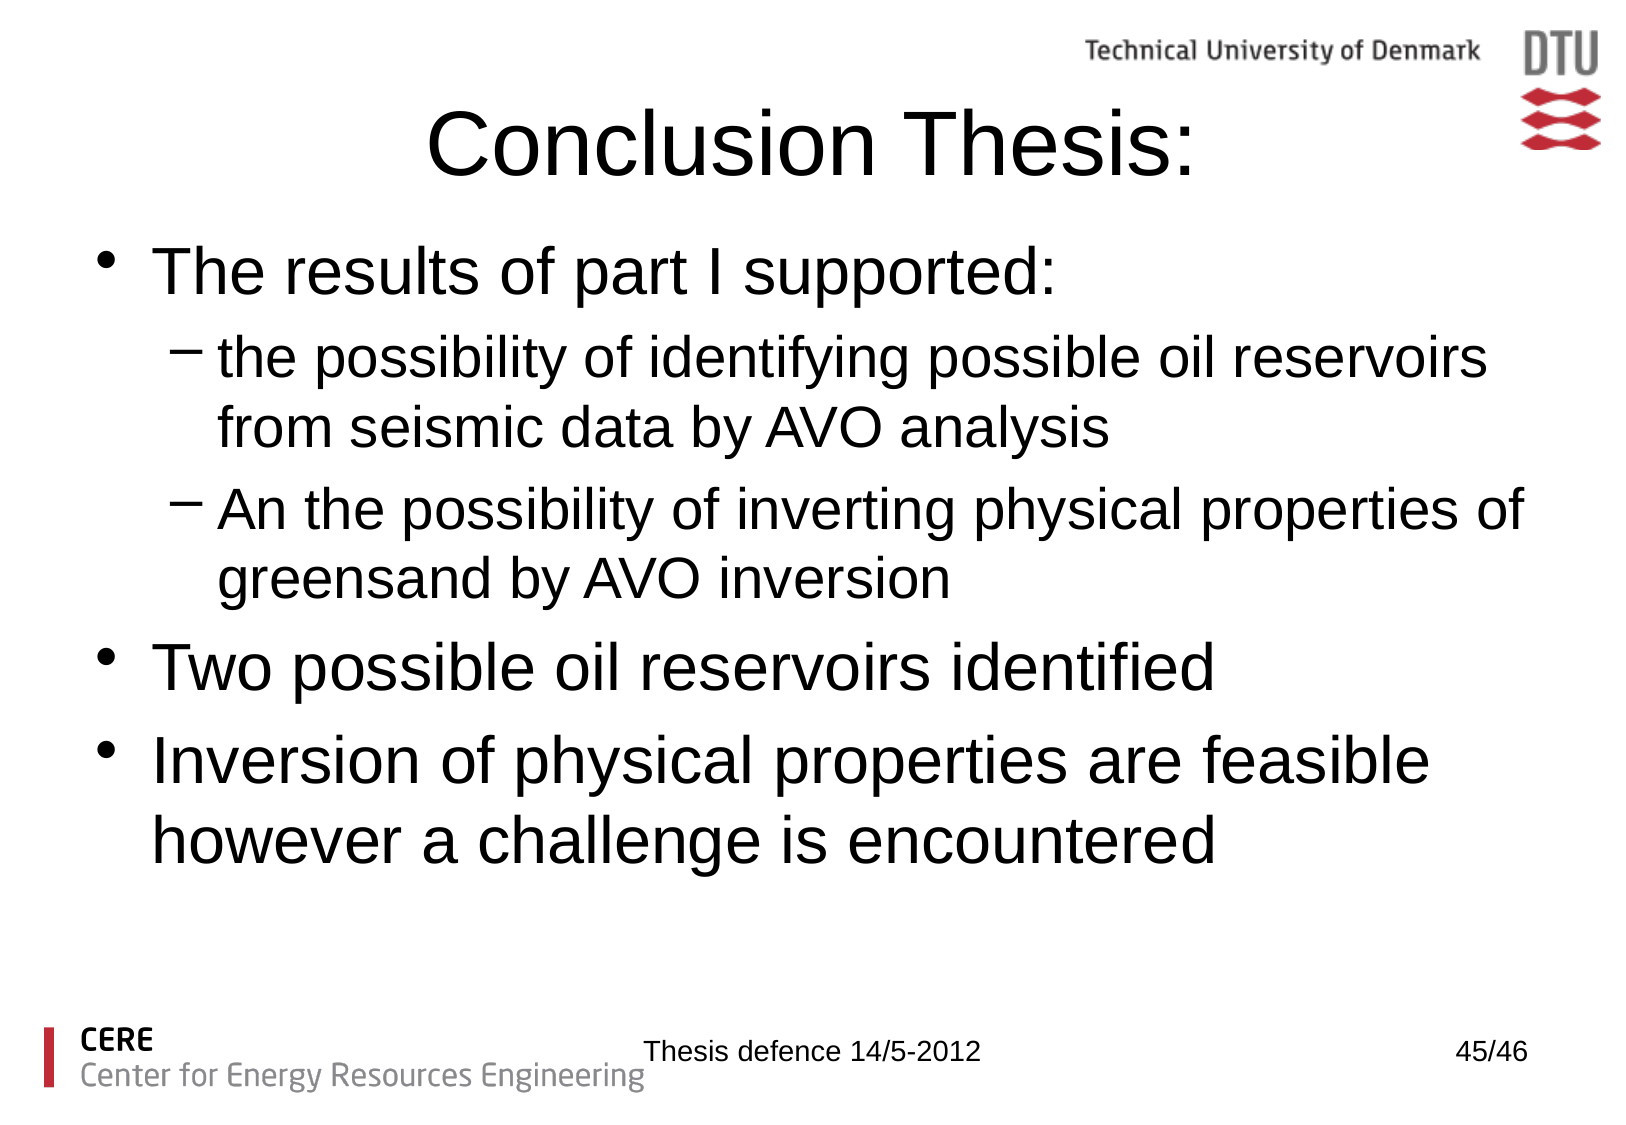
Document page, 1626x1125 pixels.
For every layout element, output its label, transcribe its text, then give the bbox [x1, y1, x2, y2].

title Conclusion Thesis: [81, 45, 1544, 233]
footer Thesis defence 14/5-2012 [555, 1024, 1070, 1103]
slide_number 45/46 [1164, 1024, 1544, 1103]
list The results of part I supported: the possibility of identifying possible oil reservoirs from seismic data by AVO analysis An the possibility of inverting physical properties of greensand by AVO inversion Two possible oil reservoirs identified Inversion of physical properties are feasible however a challenge is encountered [80, 219, 1543, 963]
picture [44, 1023, 645, 1093]
